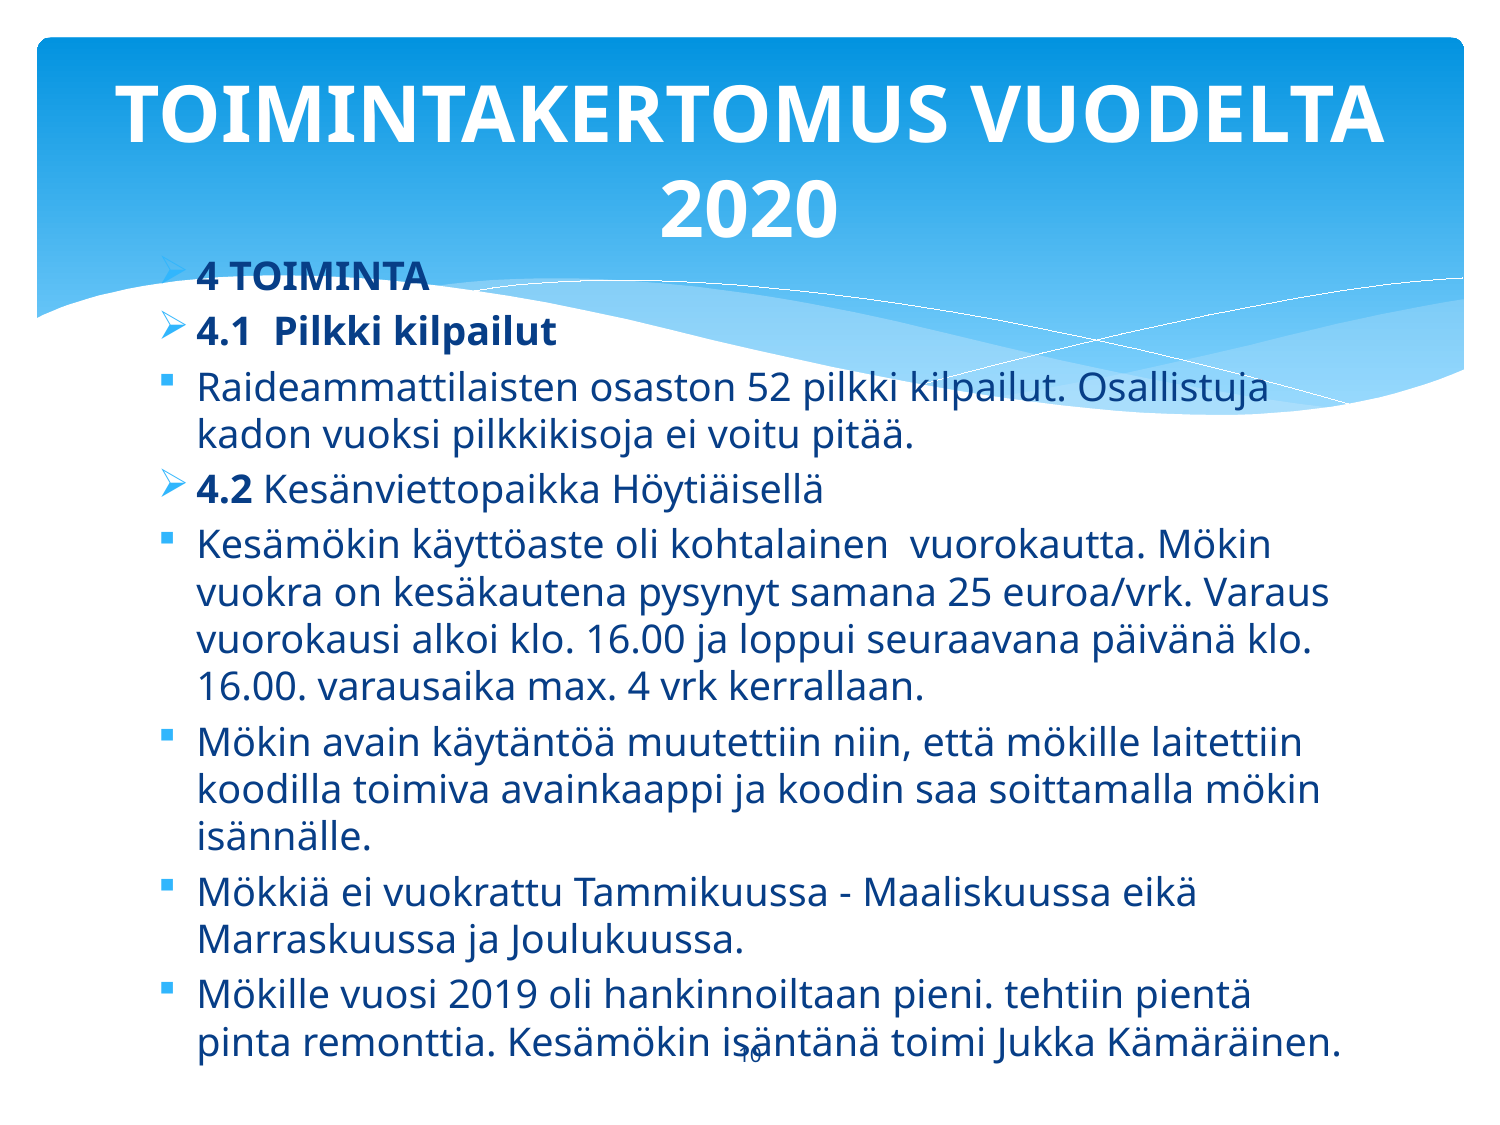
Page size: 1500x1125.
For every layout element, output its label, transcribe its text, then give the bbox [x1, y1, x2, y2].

slide_number 10 [654, 1025, 846, 1086]
title TOIMINTAKERTOMUS VUODELTA 2020 [75, 55, 1425, 261]
list 4 TOIMINTA 4.1 Pilkki kilpailut Raideammattilaisten osaston 52 pilkki kilpailut. Osallistuja kadon vuoksi pilkkikisoja ei voitu pitää. 4.2 Kesänviettopaikka Höytiäisellä Kesämökin käyttöaste oli kohtalainen vuorokautta. Mökin vuokra on kesäkautena pysynyt samana 25 euroa/vrk. Varaus vuorokausi alkoi klo. 16.00 ja loppui seuraavana päivänä klo. 16.00. varausaika max. 4 vrk kerrallaan. Mökin avain käytäntöä muutettiin niin, että mökille laitettiin koodilla toimiva avainkaappi ja koodin saa soittamalla mökin isännälle. Mökkiä ei vuokrattu Tammikuussa - Maaliskuussa eikä Marraskuussa ja Joulukuussa. Mökille vuosi 2019 oli hankinnoiltaan pieni. tehtiin pientä pinta remonttia. Kesämökin isäntänä toimi Jukka Kämäräinen. [143, 261, 1359, 1094]
